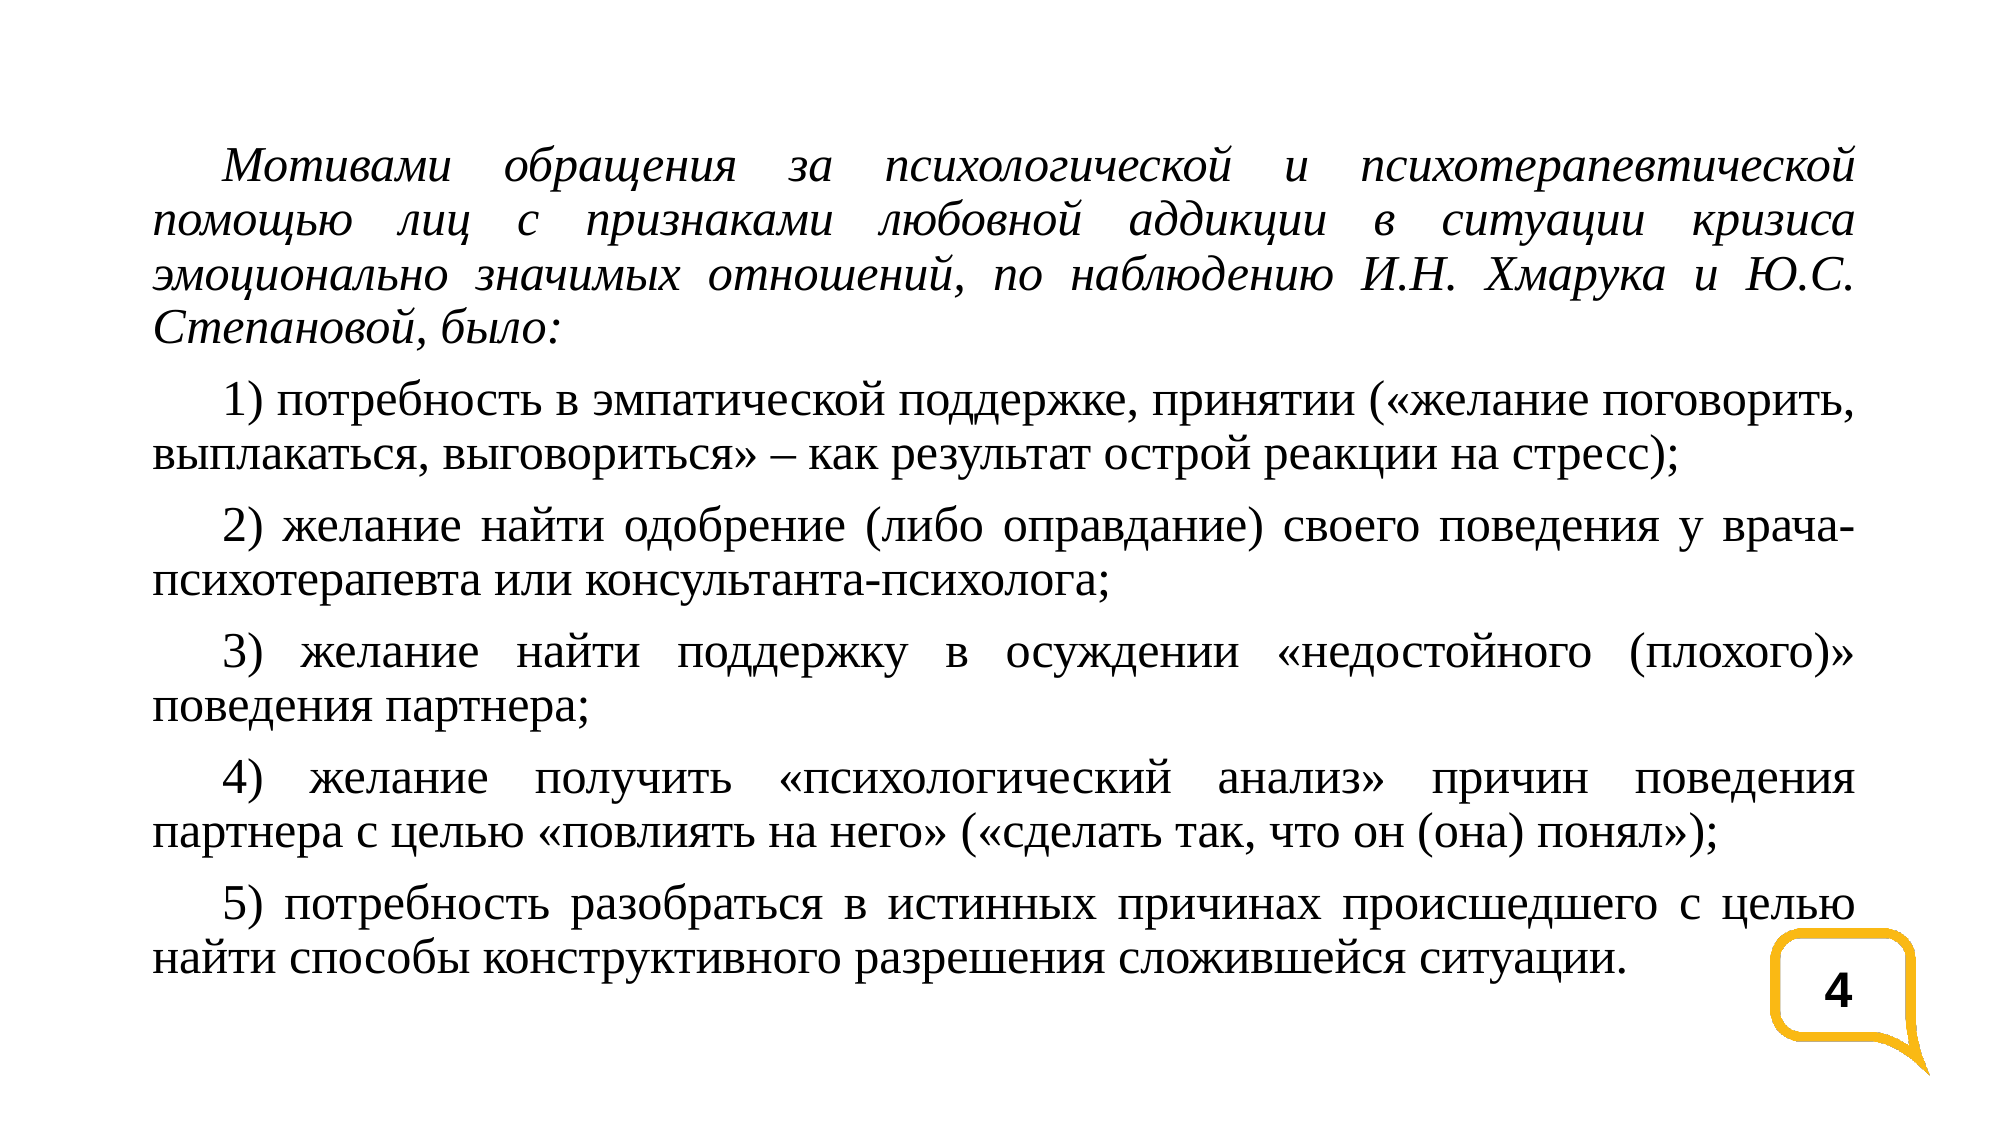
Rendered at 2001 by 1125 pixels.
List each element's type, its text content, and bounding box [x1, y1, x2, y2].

list Мотивами обращения за психологической и психотерапевтической помощью лиц с признаками любовной аддикции в ситуации кризиса эмоционально значимых отношений, по наблюдению И.Н. Хмарука и Ю.С. Степановой, было: 1) потребность в эмпатической поддержке, принятии («желание поговорить, выплакаться, выговориться» – как результат острой реакции на стресс); 2) желание найти одобрение (либо оправдание) своего поведения у врача‐психотерапевта или консультанта‐психолога; 3) желание найти поддержку в осуждении «недостойного (плохого)» поведения партнера; 4) желание получить «психологический анализ» причин поведения партнера с целью «повлиять на него» («сделать так, что он (она) понял»); 5) потребность разобраться в истинных причинах происшедшего с целью найти способы конструктивного разрешения сложившейся ситуации. [137, 131, 1872, 1014]
picture [1770, 928, 1930, 1076]
